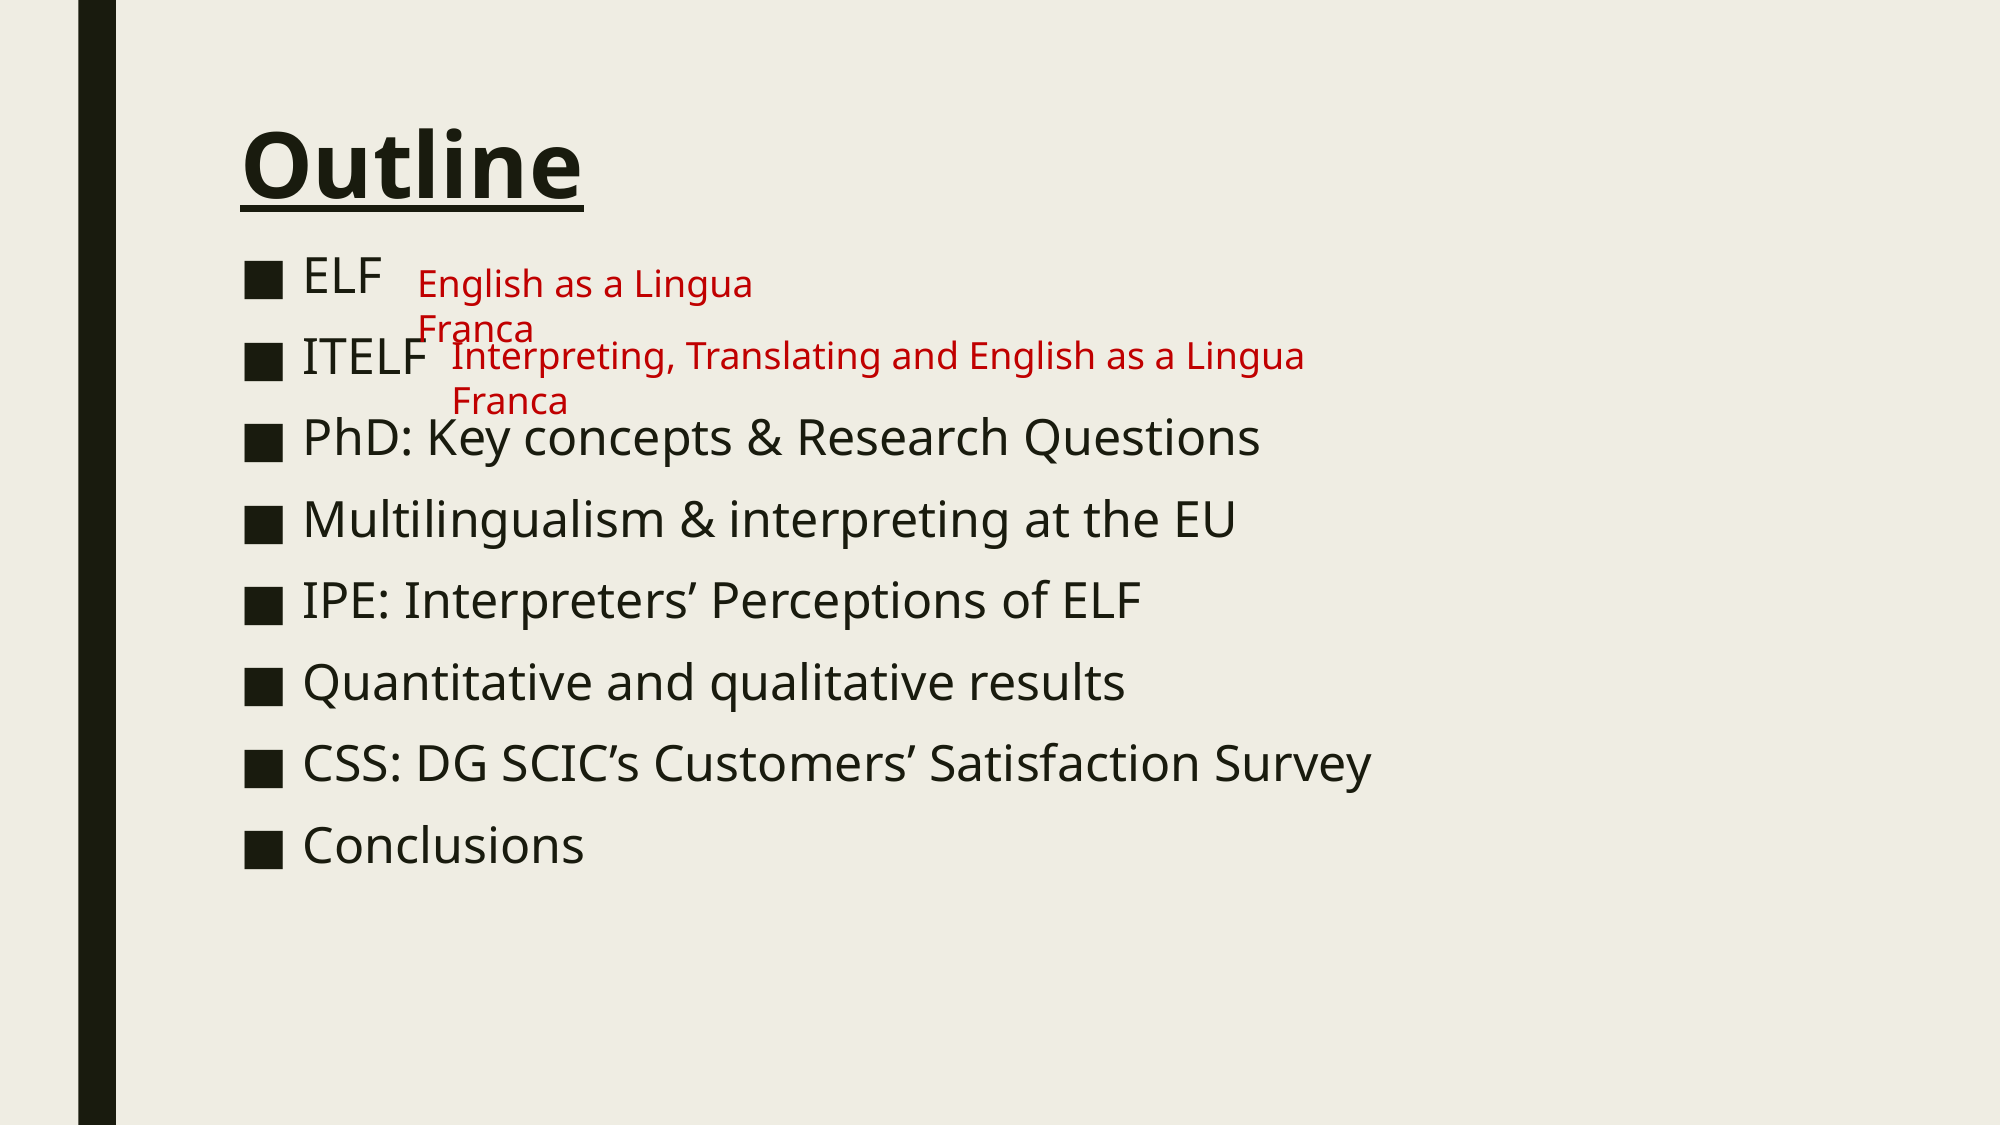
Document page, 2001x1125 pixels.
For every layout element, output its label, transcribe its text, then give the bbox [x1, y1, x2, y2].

text_box Interpreting, Translating and English as a Lingua Franca [436, 324, 1407, 430]
title Outline [225, 112, 1800, 240]
list ELF ITELF PhD: Key concepts & Research Questions Multilingualism & interpreting at the EU IPE: Interpreters’ Perceptions of ELF Quantitative and qualitative results CSS: DG SCIC’s Customers’ Satisfaction Survey Conclusions [225, 240, 1800, 1000]
text_box English as a Lingua Franca [402, 252, 864, 357]
